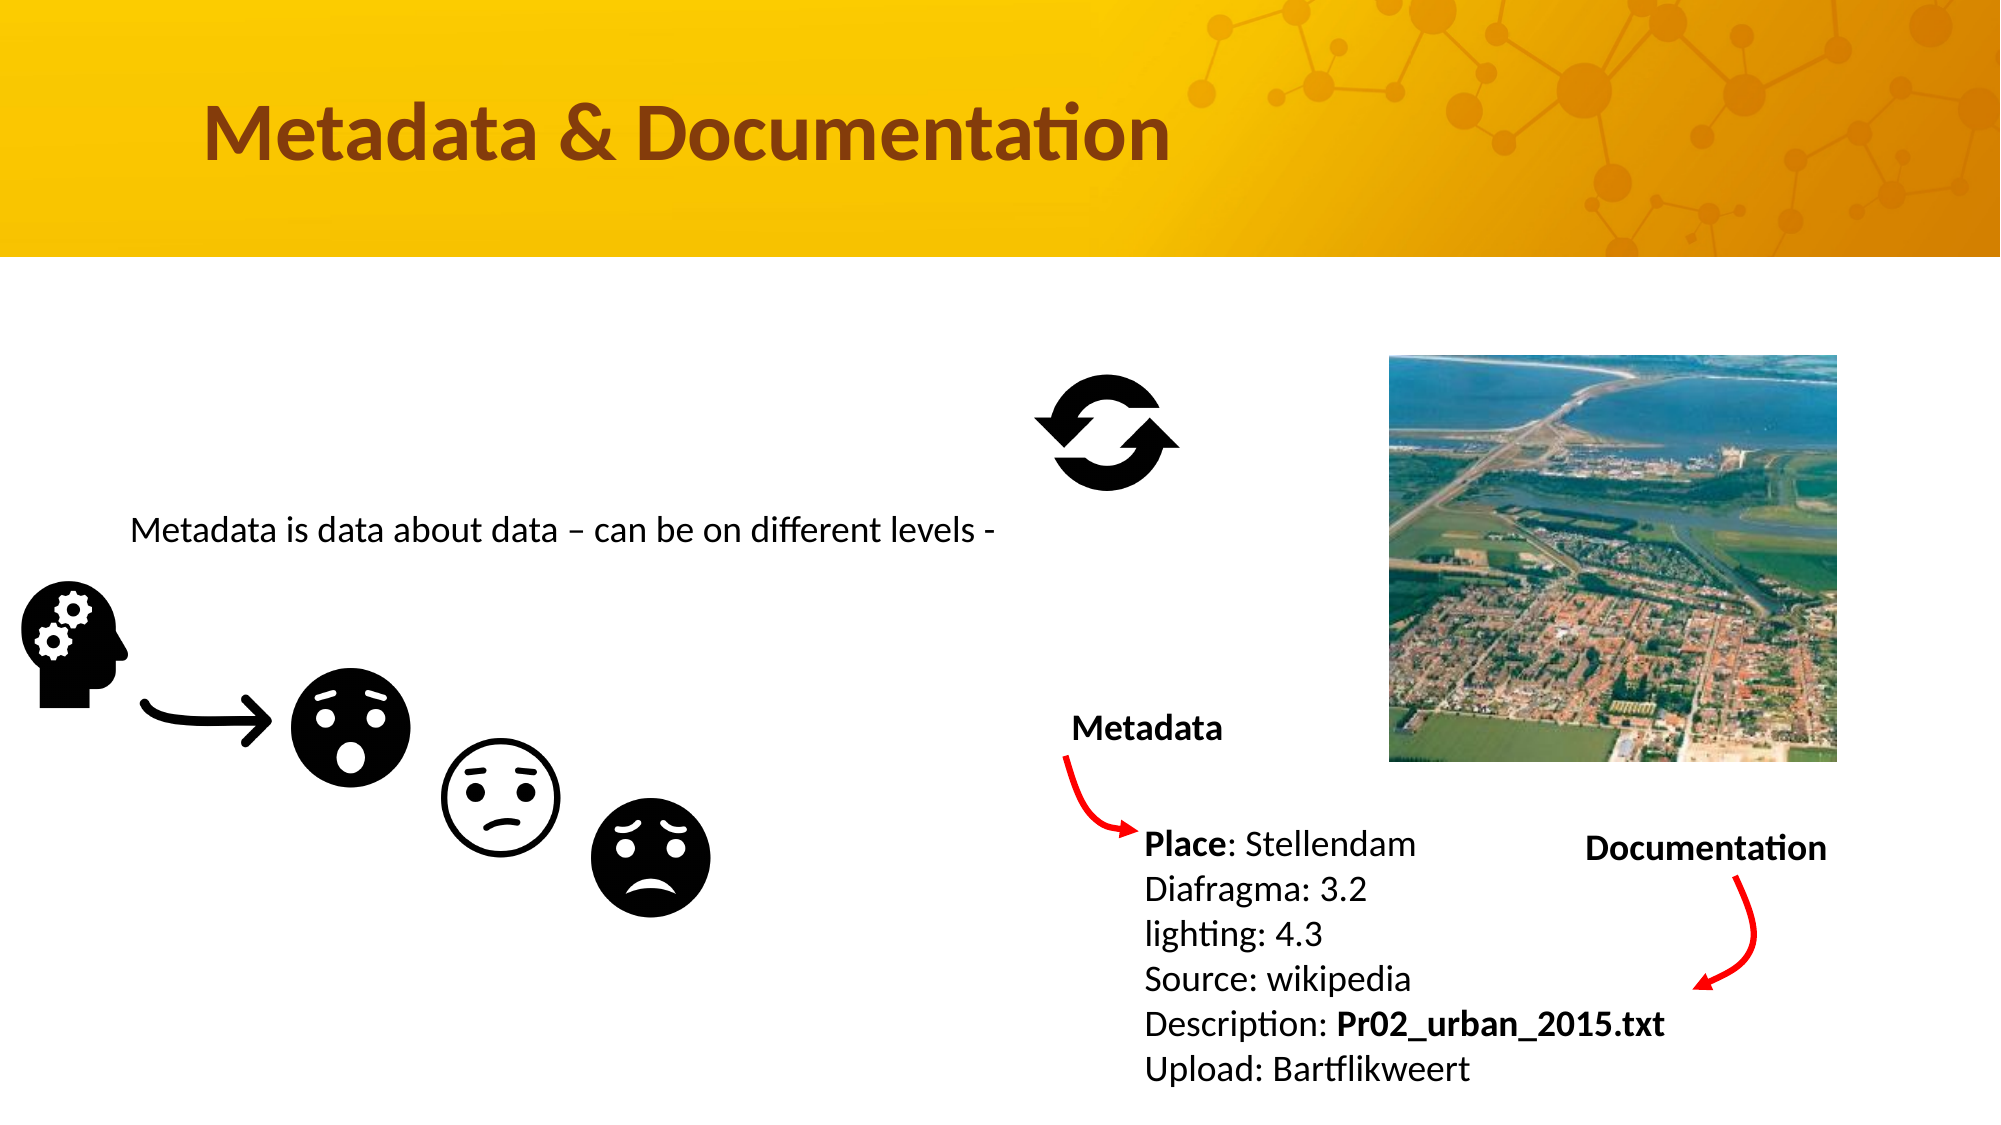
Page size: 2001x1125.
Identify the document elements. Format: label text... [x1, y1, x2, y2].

picture [1389, 355, 1837, 762]
picture [0, 0, 2000, 257]
text_box [1692, 875, 1755, 991]
text_box Metadata [1056, 695, 1341, 756]
picture [0, 572, 726, 933]
text_box Metadata is data about data – can be on different levels - [129, 504, 1006, 550]
text_box [1064, 755, 1139, 837]
text_box Documentation [1570, 815, 1937, 876]
text_box Place: Stellendam Diafragma: 3.2 lighting: 4.3 Source: wikipedia Description: Pr02_urban_2015.txt Upload: Bartflikweert [1129, 766, 1874, 1096]
picture [1031, 357, 1182, 508]
